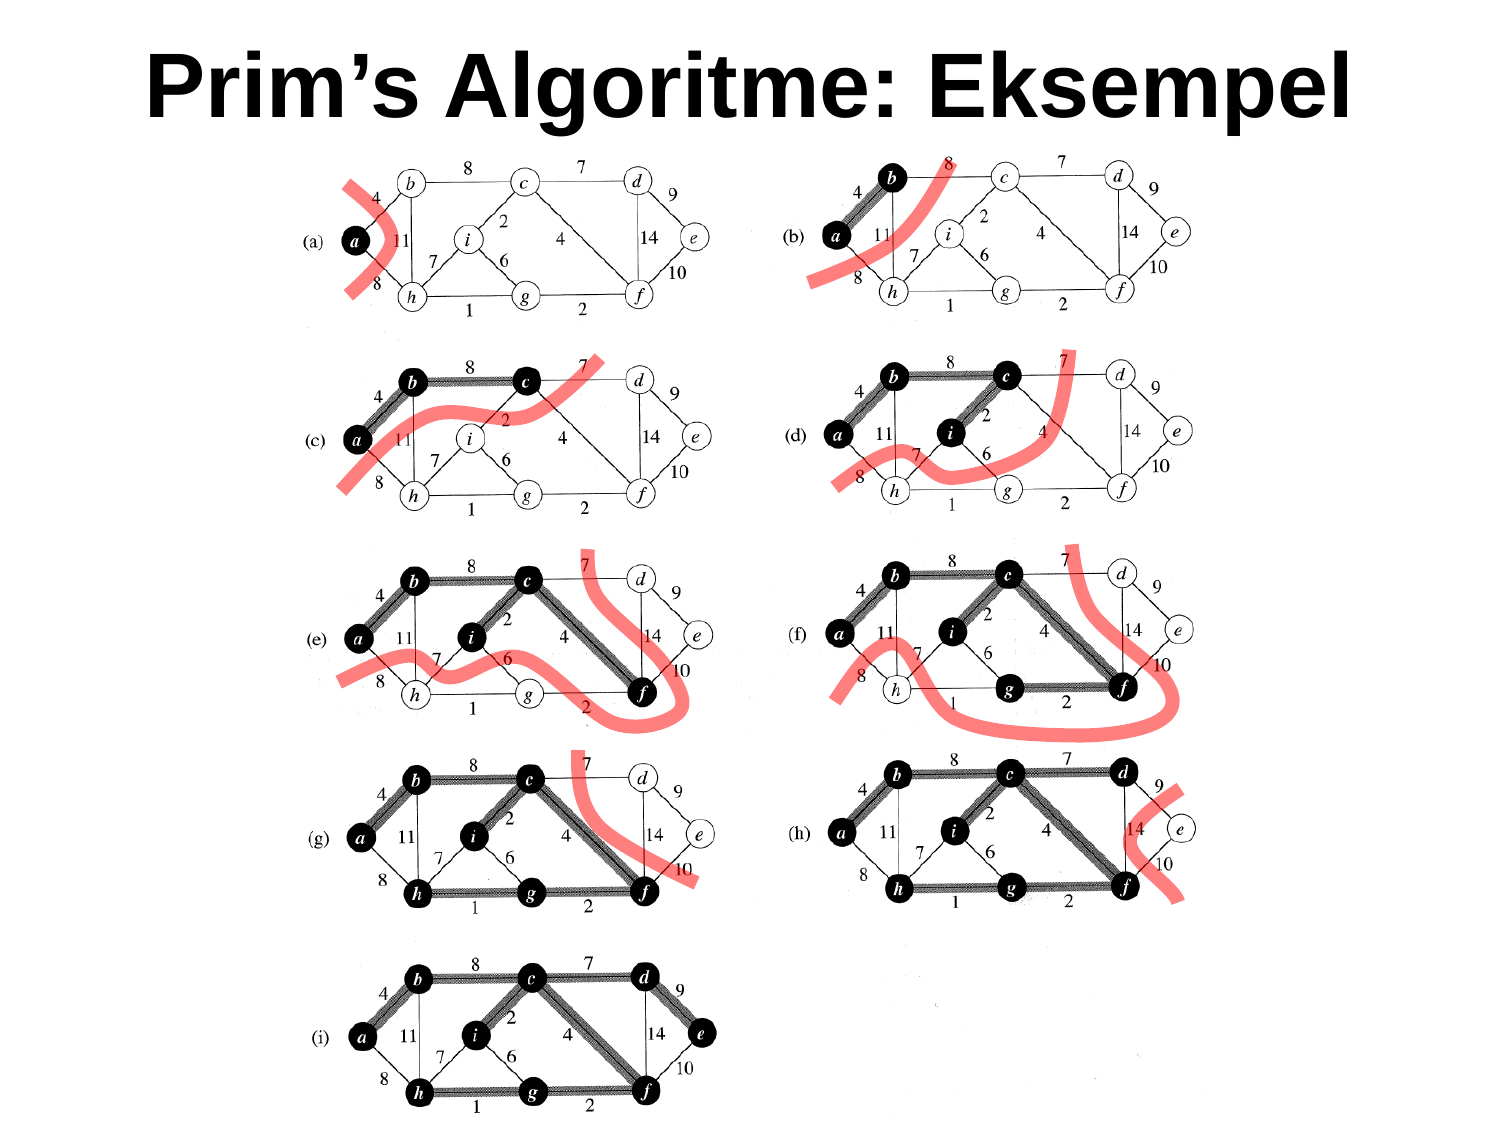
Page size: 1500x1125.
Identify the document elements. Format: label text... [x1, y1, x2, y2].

picture [299, 149, 1226, 1117]
title Prim’s Algoritme: Eksempel [0, 0, 1500, 163]
